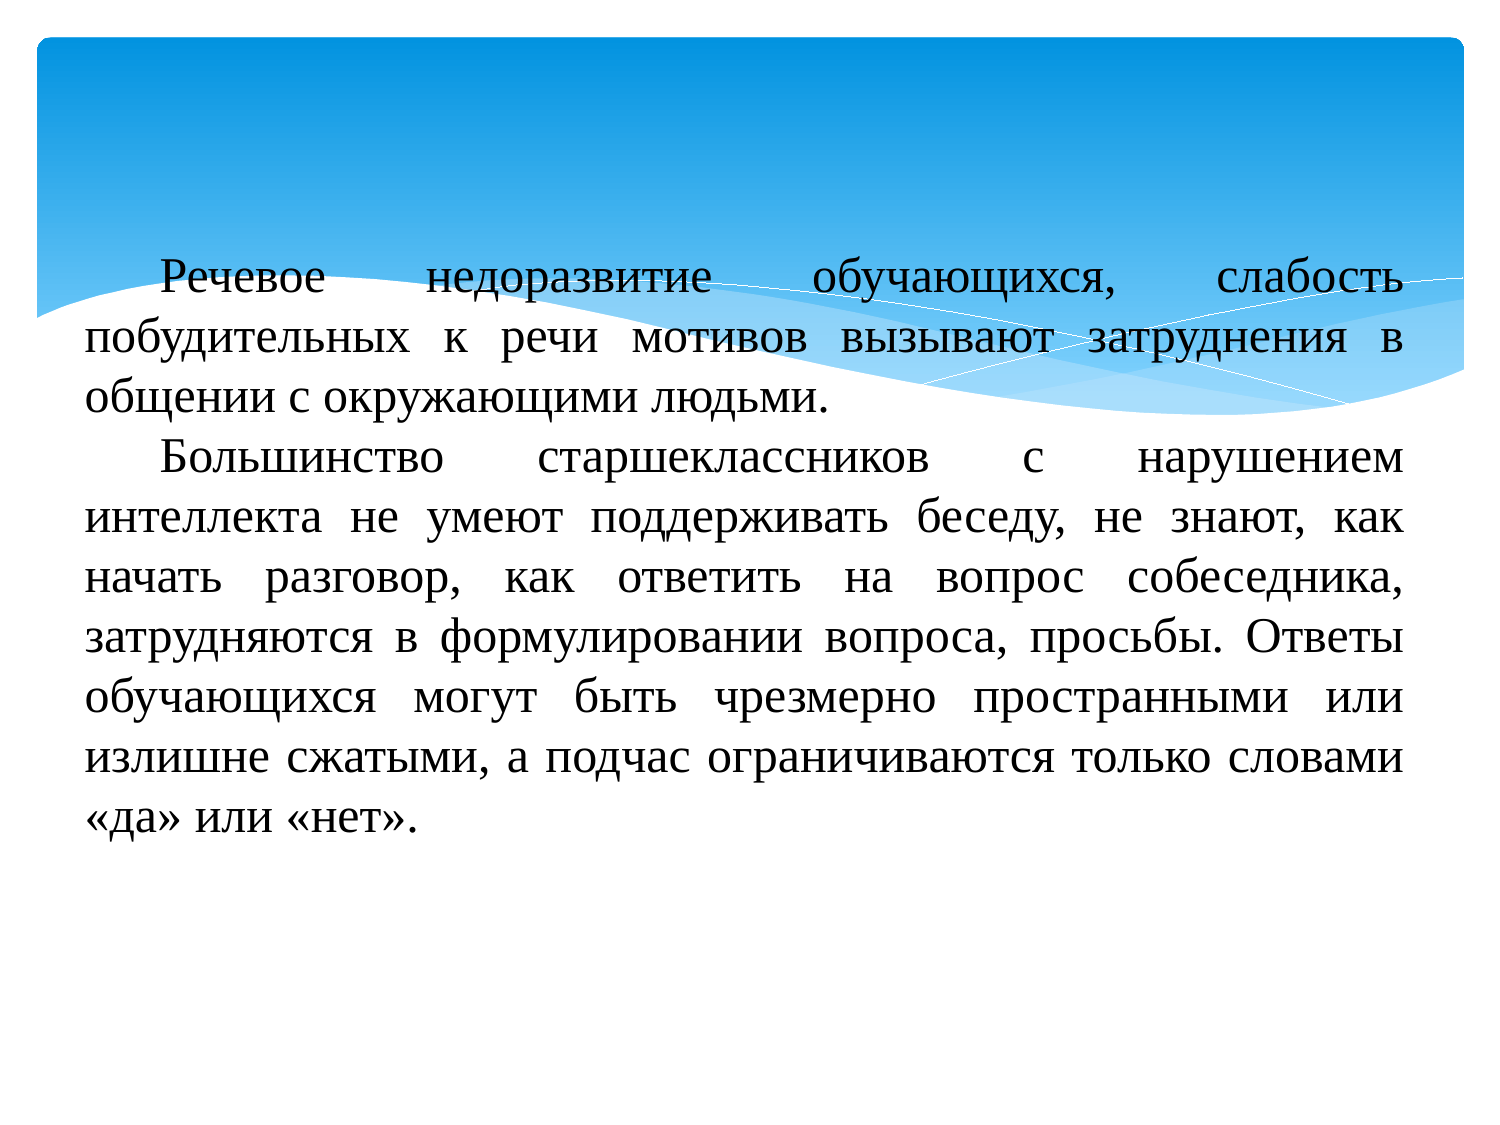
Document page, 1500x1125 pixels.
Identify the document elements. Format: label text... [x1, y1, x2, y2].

text_box Речевое недоразвитие обучающихся, слабость побудительных к речи мотивов вызывают затруднения в общении с окружающими людьми. Большинство старшеклассников с нарушением интеллекта не умеют поддерживать беседу, не знают, как начать разговор, как ответить на вопрос собеседника, затрудняются в формулировании вопроса, просьбы. Ответы обучающихся могут быть чрезмерно пространными или излишне сжатыми, а подчас ограничиваются только словами «да» или «нет». [69, 180, 1420, 965]
